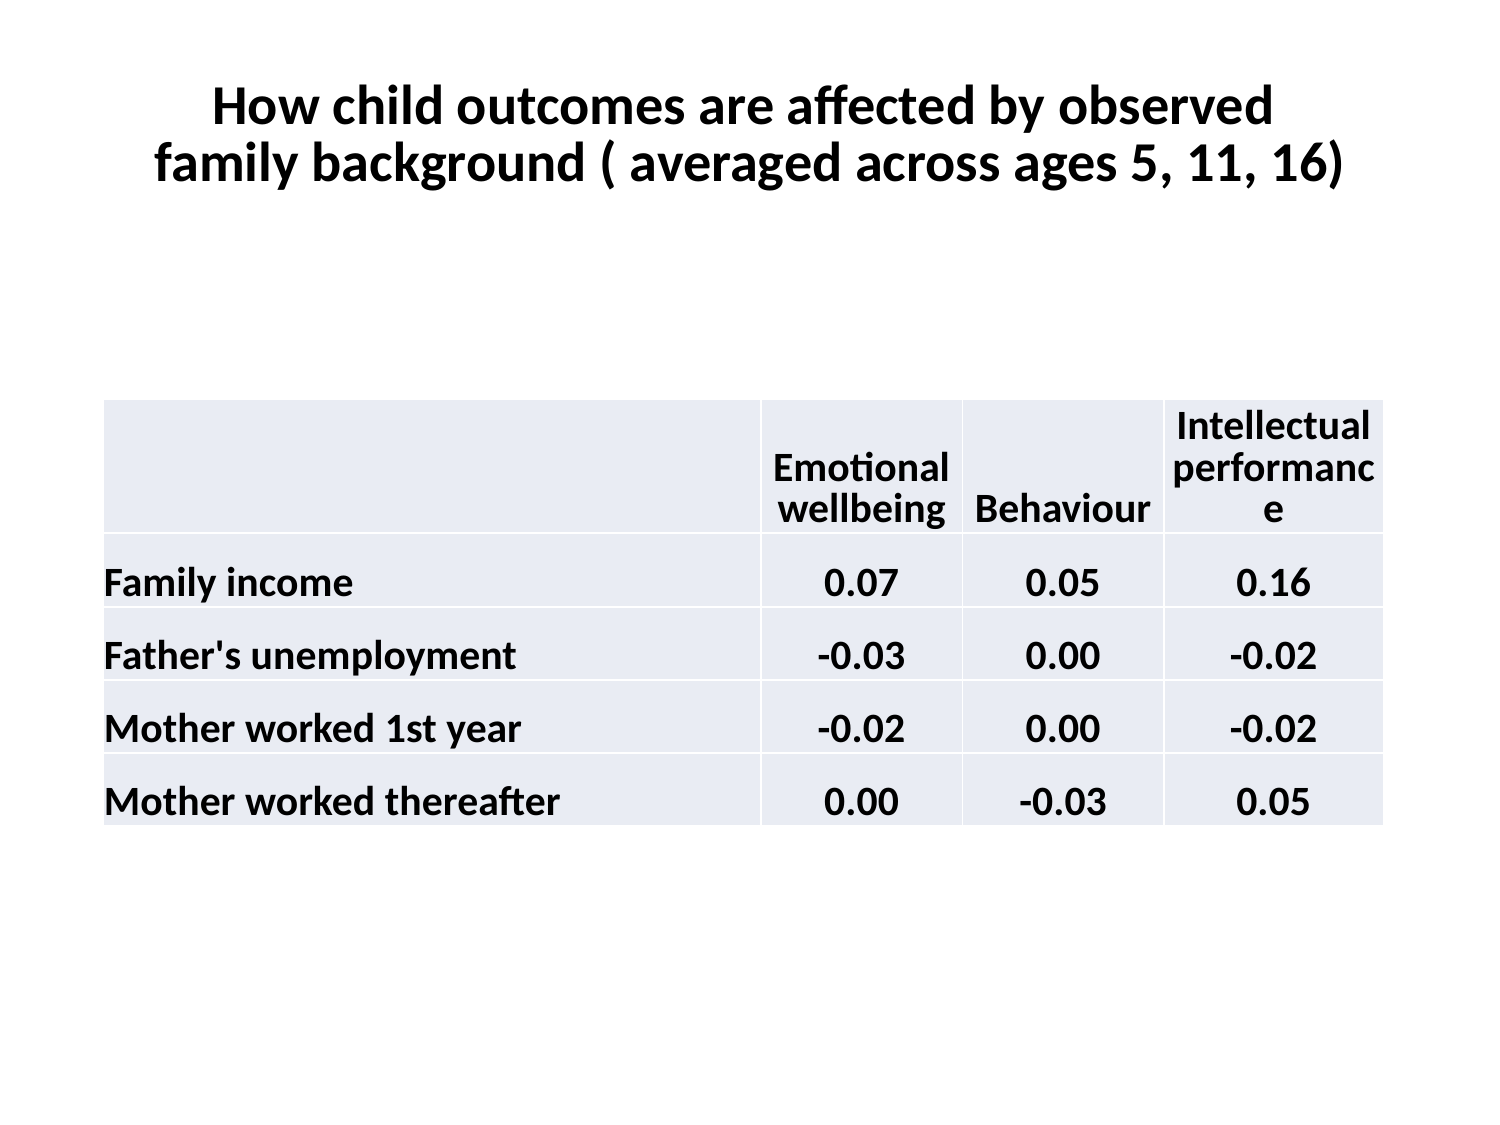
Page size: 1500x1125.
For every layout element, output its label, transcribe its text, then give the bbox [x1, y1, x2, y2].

table_cell -0.02 [1165, 608, 1383, 679]
table_cell 0.00 [762, 754, 962, 825]
table_cell Father's unemployment [104, 608, 760, 679]
table_header Behaviour [963, 400, 1163, 532]
table_cell -0.03 [963, 754, 1163, 825]
table_cell 0.16 [1165, 534, 1383, 606]
table_header [104, 400, 760, 532]
table_cell -0.02 [762, 681, 962, 752]
table_cell 0.05 [963, 534, 1163, 606]
table_cell -0.02 [1165, 681, 1383, 752]
table_header Emotional wellbeing [762, 400, 962, 532]
table_cell 0.05 [1165, 754, 1383, 825]
table_cell 0.00 [963, 681, 1163, 752]
table_cell Family income [104, 534, 760, 606]
table_cell 0.07 [762, 534, 962, 606]
table_cell -0.03 [762, 608, 962, 679]
table_cell 0.00 [963, 608, 1163, 679]
table_cell Mother worked thereafter [104, 754, 760, 825]
table_cell Mother worked 1st year [104, 681, 760, 752]
table_header Intellectual performance [1165, 400, 1383, 532]
